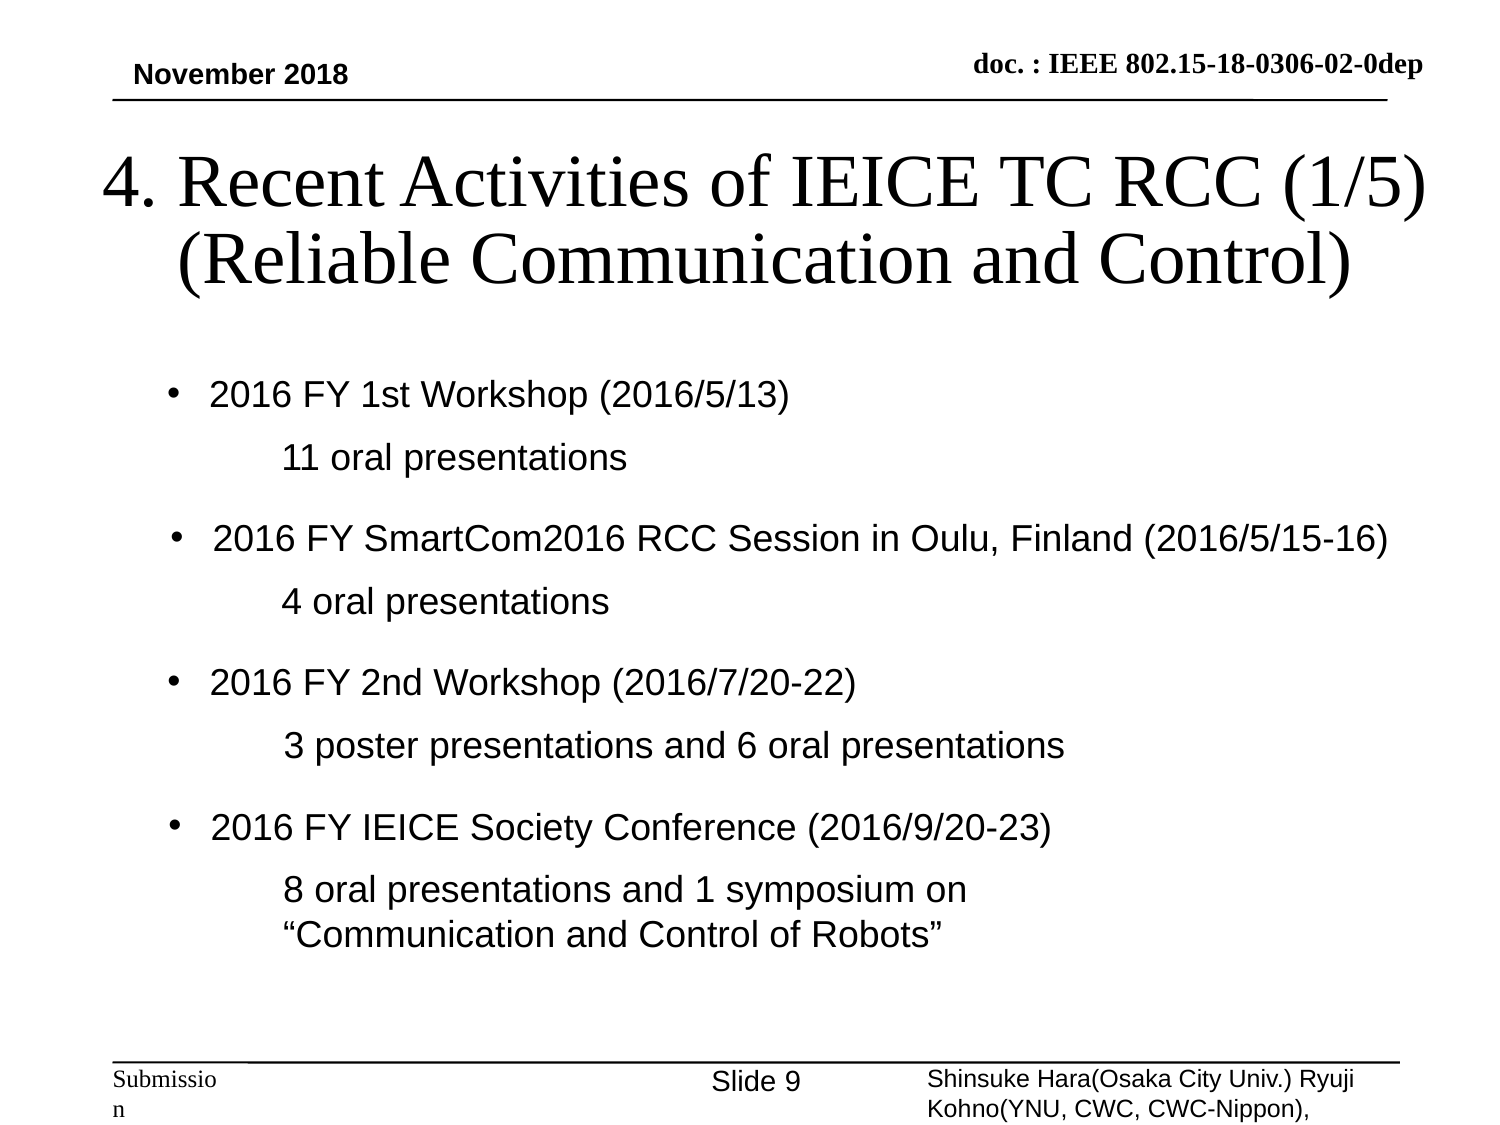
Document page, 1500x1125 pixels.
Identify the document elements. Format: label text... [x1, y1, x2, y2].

slide_number Slide 9 [702, 1061, 810, 1093]
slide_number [132, 54, 396, 91]
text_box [148, 650, 1086, 775]
text_box 4. Recent Activities of IEICE TC RCC (1/5) (Reliable Communication and Control) [53, 137, 1478, 291]
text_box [148, 506, 1412, 631]
footer Shinsuke Hara(Osaka City Univ.) Ryuji Kohno(YNU, CWC, CWC-Nippon), [926, 1061, 1448, 1124]
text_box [148, 794, 1073, 965]
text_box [148, 362, 810, 487]
